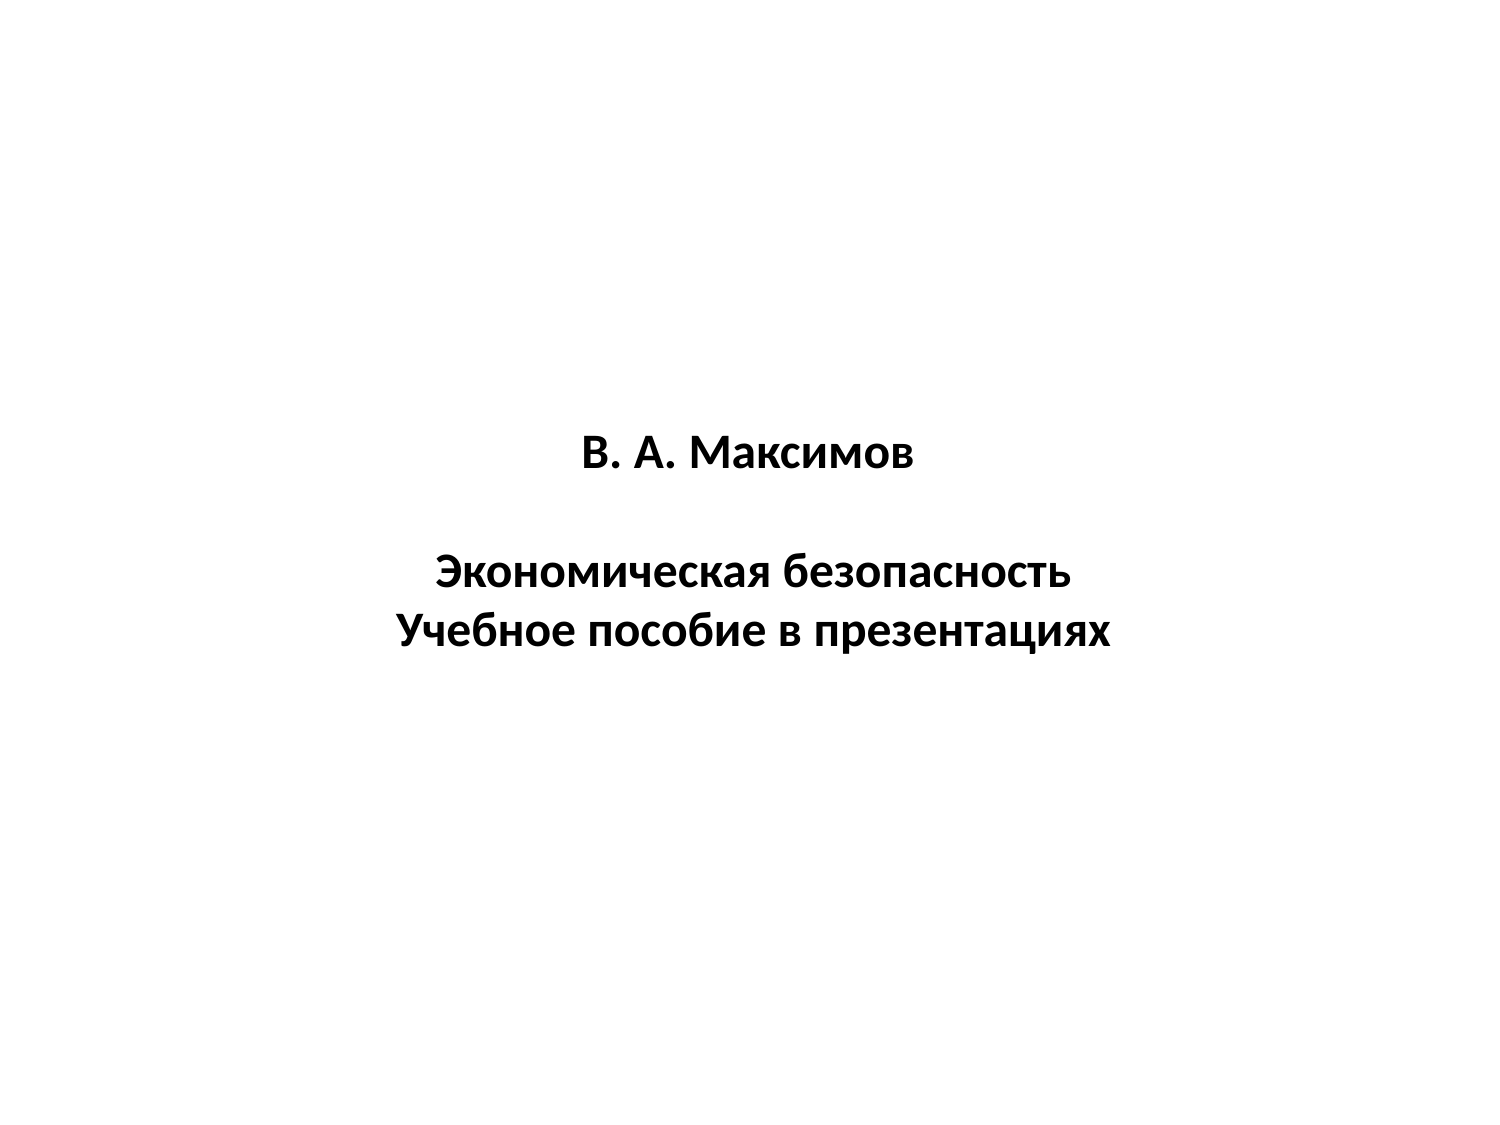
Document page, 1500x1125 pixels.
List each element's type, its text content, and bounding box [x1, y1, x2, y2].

title В. А. Максимов Экономическая безопасность Учебное пособие в презентациях [112, 349, 1395, 786]
